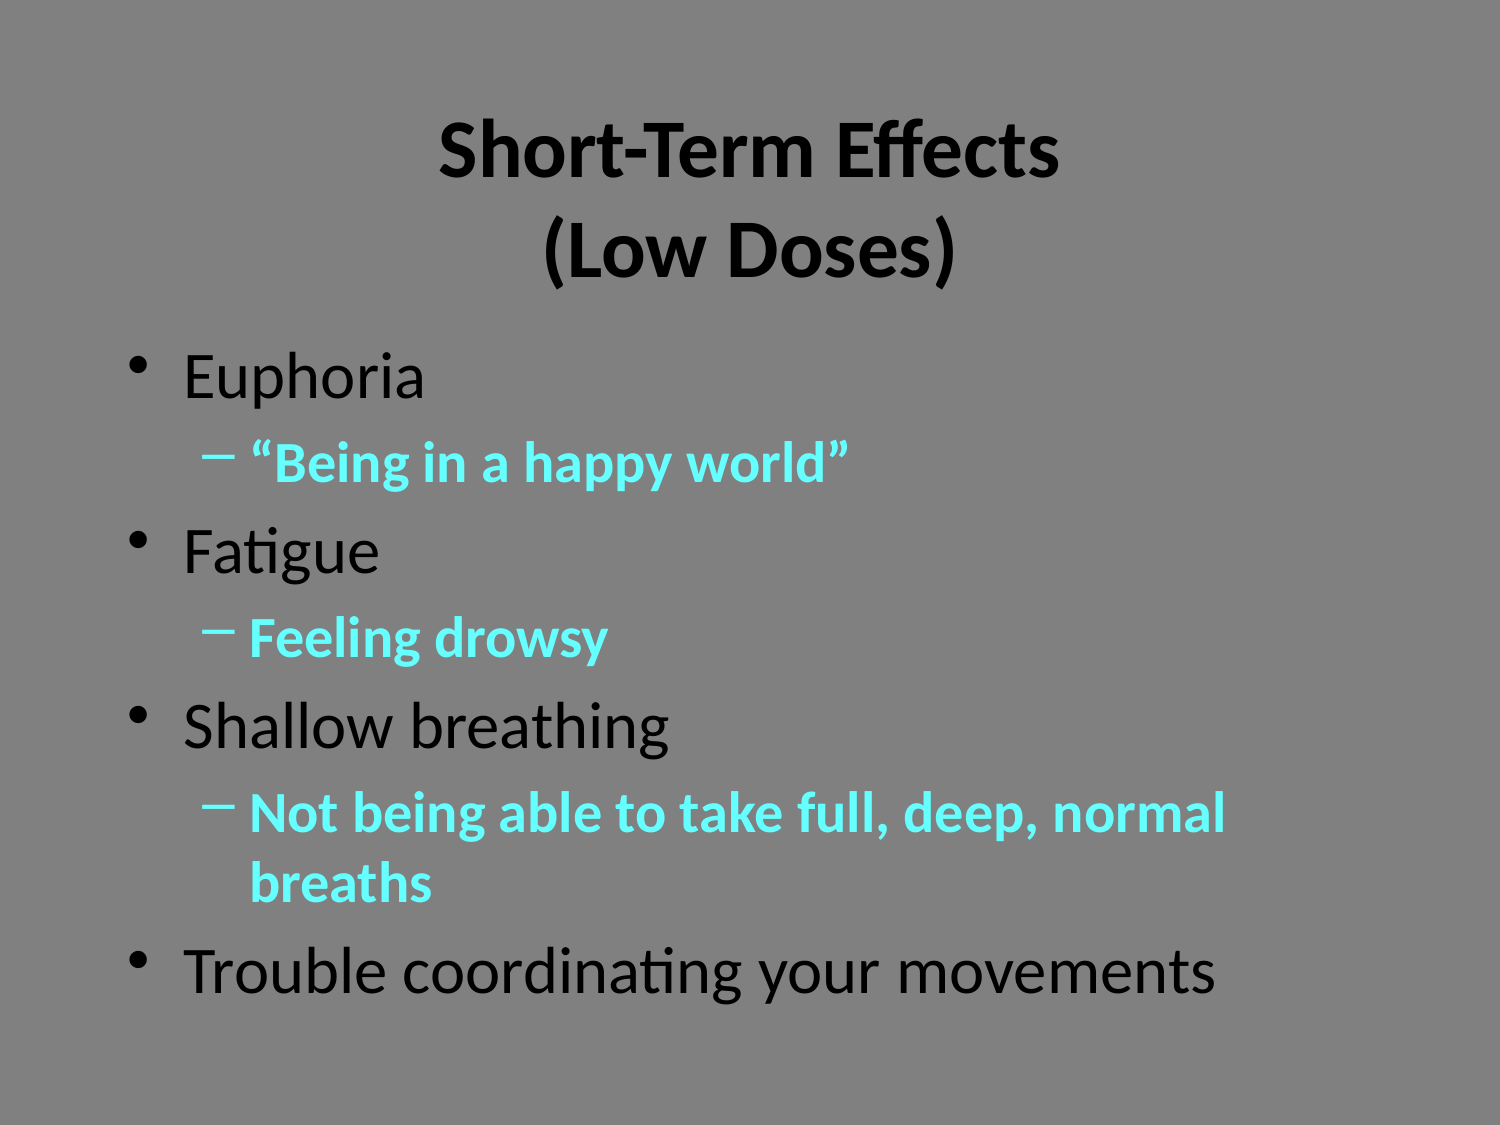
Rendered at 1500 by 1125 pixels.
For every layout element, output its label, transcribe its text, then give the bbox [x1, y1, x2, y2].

list Euphoria “Being in a happy world” Fatigue Feeling drowsy Shallow breathing Not being able to take full, deep, normal breaths Trouble coordinating your movements [111, 324, 1388, 1001]
title Short-Term Effects (Low Doses) [111, 99, 1388, 288]
